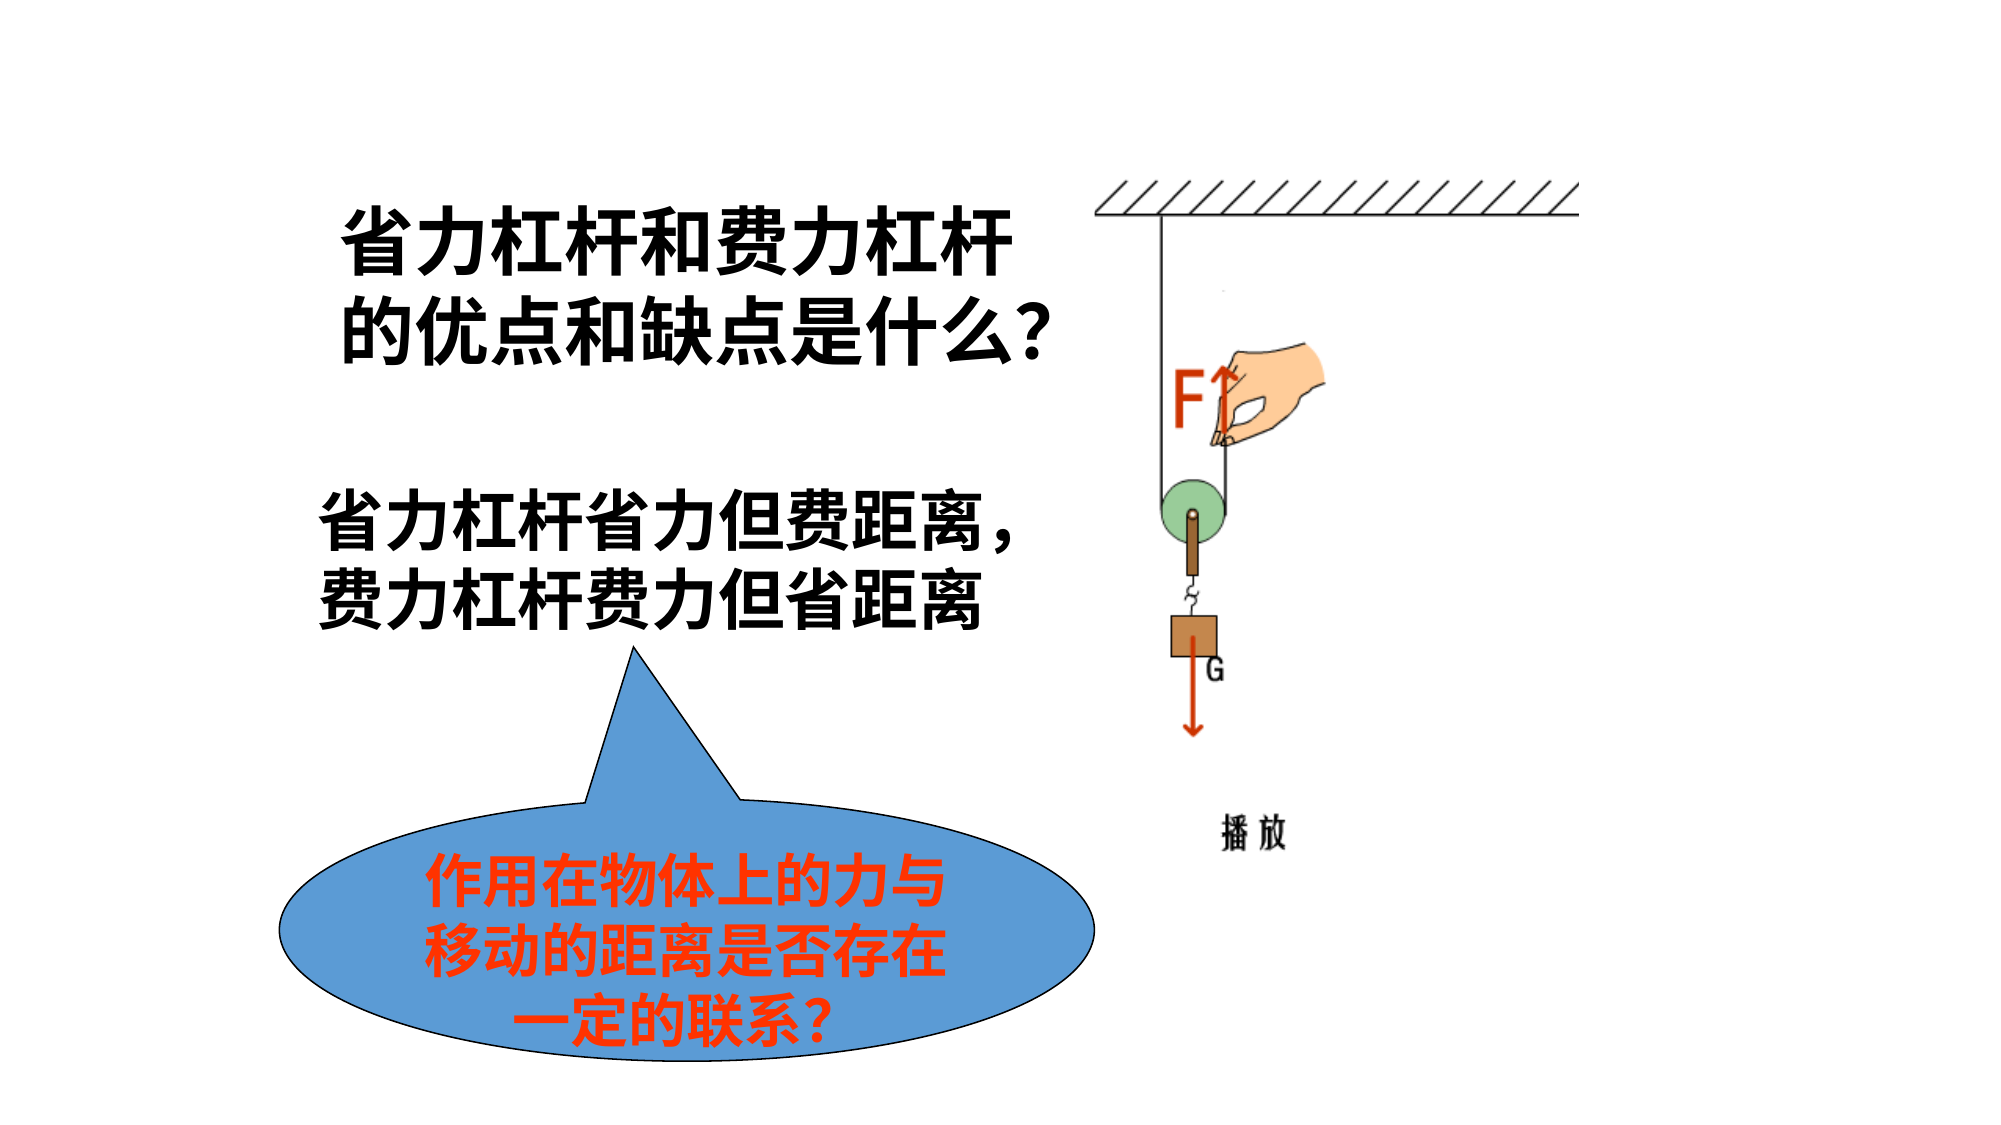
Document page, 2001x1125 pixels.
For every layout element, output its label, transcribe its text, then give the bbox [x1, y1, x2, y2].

text_box 省力杠杆省力但费距离， 费力杠杆费力但省距离 [302, 471, 1067, 646]
text_box 省力杠杆和费力杠杆 的优点和缺点是什么？ [325, 187, 1094, 383]
text_box 作用在物体上的力与移动的距离是否存在一定的联系？ [279, 646, 1095, 1062]
